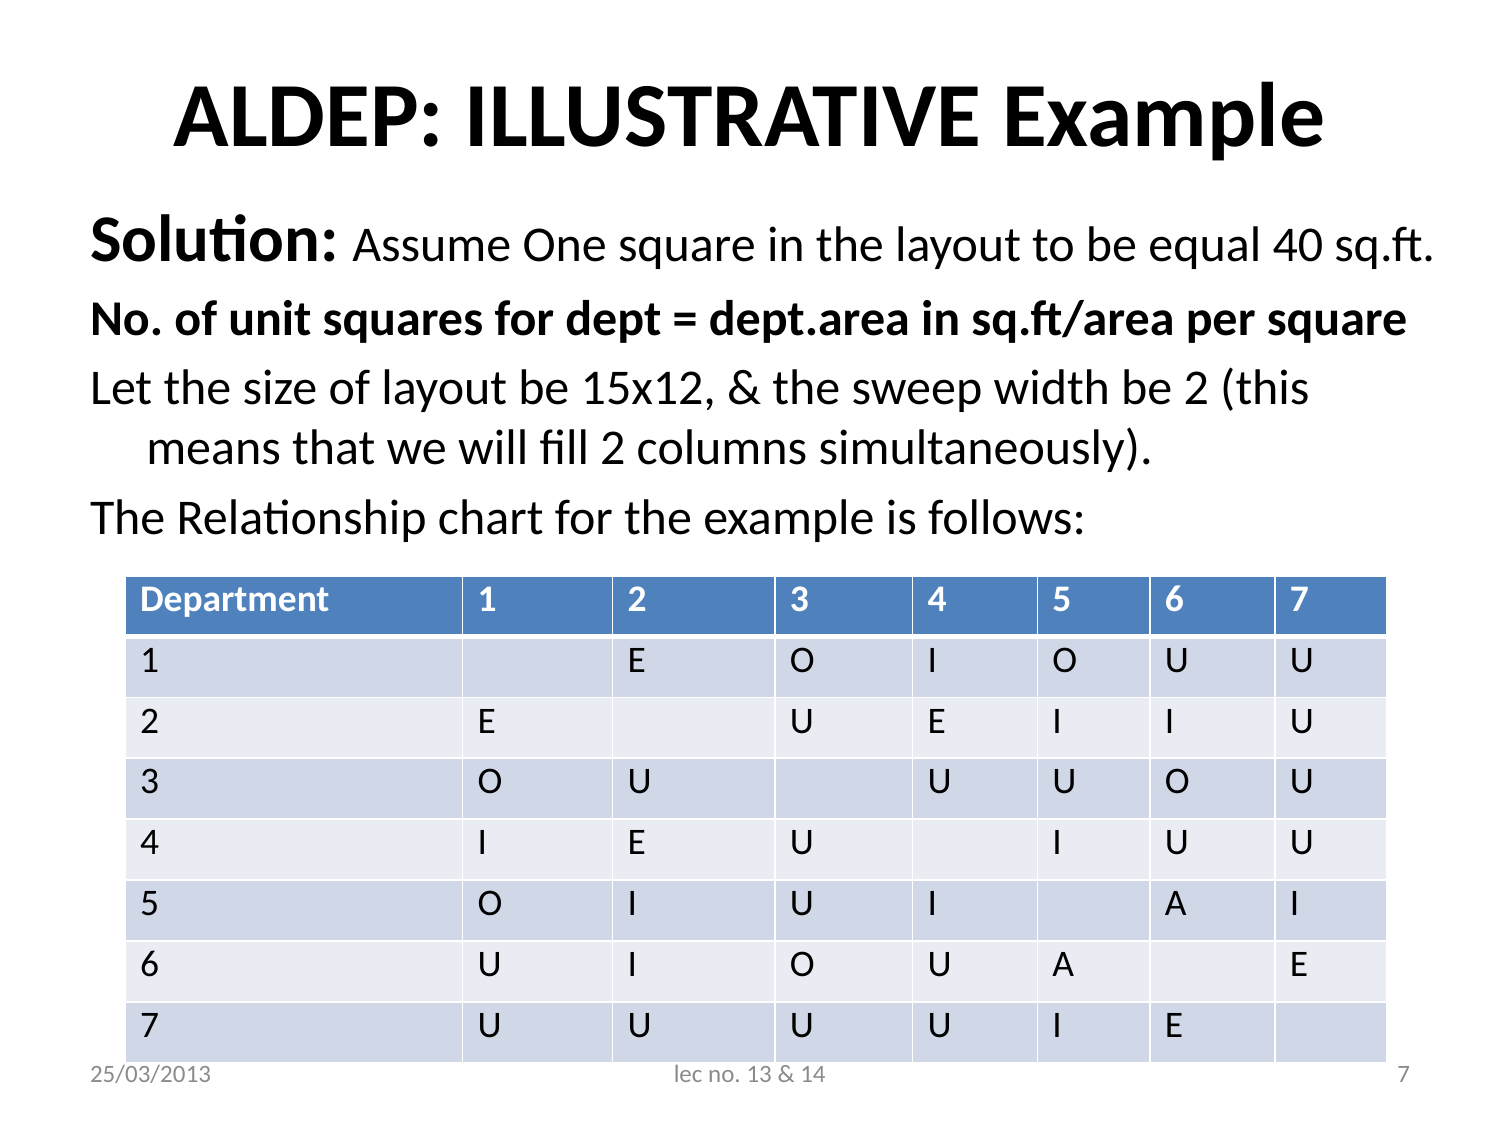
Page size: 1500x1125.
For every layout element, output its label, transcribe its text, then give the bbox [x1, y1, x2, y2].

table_cell U [463, 942, 612, 1001]
table_cell U [913, 942, 1037, 1001]
table_cell U [1151, 820, 1274, 879]
table_cell U [776, 820, 912, 879]
table_cell I [1276, 881, 1386, 940]
table_cell U [1276, 759, 1386, 818]
table_cell O [463, 759, 612, 818]
table_cell U [776, 1003, 912, 1042]
footer lec no. 13 & 14 [512, 1042, 988, 1103]
table_cell E [1276, 942, 1386, 1001]
table_header 5 [1038, 577, 1149, 634]
table_cell 7 [126, 1003, 462, 1062]
table_cell I [613, 881, 774, 940]
table_cell 5 [126, 881, 462, 940]
table_cell I [913, 881, 1037, 940]
table_cell A [1151, 881, 1274, 940]
table_cell 3 [126, 759, 462, 818]
table_header 6 [1151, 577, 1274, 634]
table_cell O [1151, 759, 1274, 818]
table_header 4 [913, 577, 1037, 634]
table_cell O [776, 942, 912, 1001]
table_cell U [613, 1003, 774, 1042]
table_cell [913, 820, 1037, 879]
title ALDEP: ILLUSTRATIVE Example [75, 45, 1425, 175]
table_header 2 [613, 577, 774, 634]
table_cell I [1151, 698, 1274, 757]
table_cell [463, 639, 612, 697]
table_cell [776, 759, 912, 818]
table_cell [1038, 881, 1149, 940]
table_cell [613, 698, 774, 757]
table_cell U [1276, 820, 1386, 879]
table_header 1 [463, 577, 612, 634]
table_cell 2 [126, 698, 462, 757]
table_header 3 [776, 577, 912, 634]
table_cell U [913, 759, 1037, 818]
table_cell U [1151, 639, 1274, 697]
table_cell U [613, 759, 774, 818]
table_cell U [1276, 698, 1386, 757]
table_cell 4 [126, 820, 462, 879]
table_header 7 [1276, 577, 1386, 634]
table_cell [1276, 1003, 1386, 1042]
table_cell O [1038, 639, 1149, 697]
table_cell E [463, 698, 612, 757]
table_cell [1151, 942, 1274, 1001]
table_cell I [1038, 820, 1149, 879]
table_cell E [613, 820, 774, 879]
table_cell 6 [126, 942, 462, 1001]
table_cell E [913, 698, 1037, 757]
table_cell U [776, 881, 912, 940]
table_cell O [463, 881, 612, 940]
table_cell U [776, 698, 912, 757]
table_cell I [913, 639, 1037, 697]
slide_number 7 [1074, 1042, 1425, 1103]
table_cell A [1038, 942, 1149, 1001]
table_cell I [1038, 1003, 1149, 1062]
table_cell U [463, 1003, 612, 1062]
table_cell U [1276, 639, 1386, 697]
table_cell 1 [126, 639, 462, 697]
table_header Department [126, 577, 462, 634]
table_cell I [1038, 698, 1149, 757]
table_cell E [613, 639, 774, 697]
list Solution: Assume One square in the layout to be equal 40 sq.ft. No. of unit squares for dept = dept.area in sq.ft/area per square Let the size of layout be 15x12, & the sweep width be 2 (this means that we will fill 2 columns simultaneously). The Relationship chart for the example is follows: [75, 187, 1463, 1100]
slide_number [75, 1042, 425, 1103]
table_cell E [1151, 1003, 1274, 1042]
table_cell O [776, 639, 912, 697]
table_cell I [613, 942, 774, 1001]
table_cell I [463, 820, 612, 879]
table_cell U [913, 1003, 1037, 1062]
table_cell U [1038, 759, 1149, 818]
